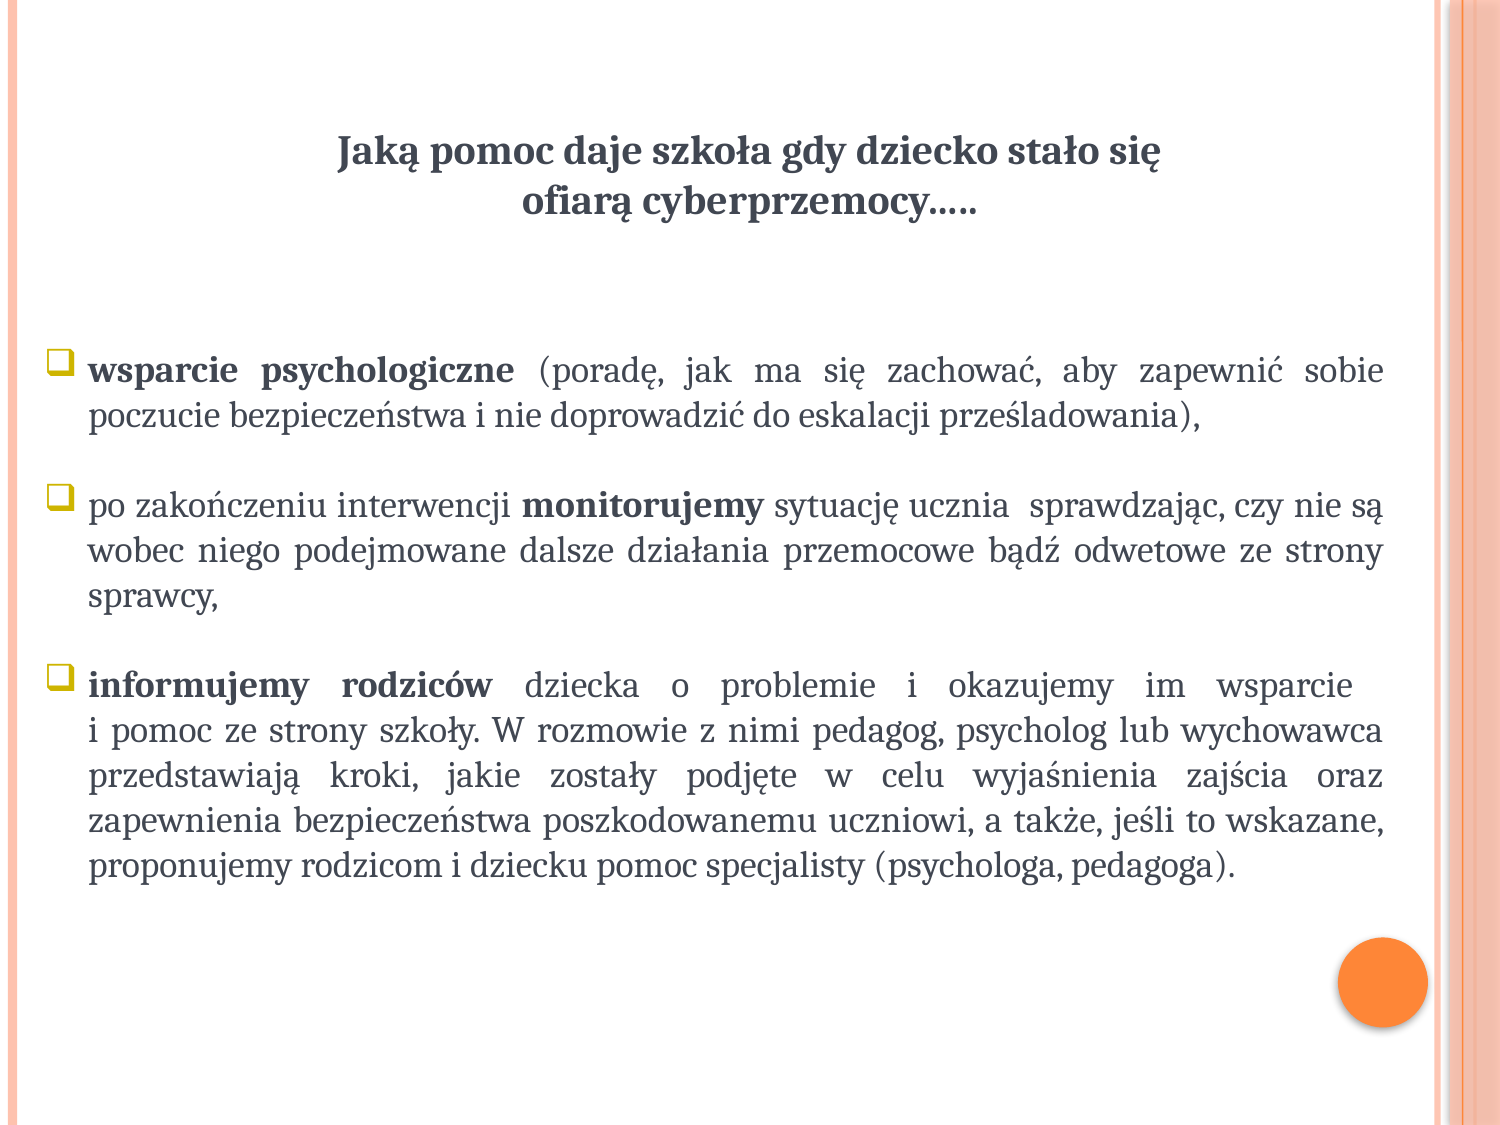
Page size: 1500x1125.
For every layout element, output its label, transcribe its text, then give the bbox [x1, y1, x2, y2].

text_box [51, 218, 1402, 1084]
text_box wsparcie psychologiczne (poradę, jak ma się zachować, aby zapewnić sobie poczucie bezpieczeństwa i nie doprowadzić do eskalacji prześladowania), po zakończeniu interwencji monitorujemy sytuację ucznia sprawdzając, czy nie są wobec niego podejmowane dalsze działania przemocowe bądź odwetowe ze strony sprawcy, informujemy rodziców dziecka o problemie i okazujemy im wsparcie i pomoc ze strony szkoły. W rozmowie z nimi pedagog, psycholog lub wychowawca przedstawiają kroki, jakie zostały podjęte w celu wyjaśnienia zajścia oraz zapewnienia bezpieczeństwa poszkodowanemu uczniowi, a także, jeśli to wskazane, proponujemy rodzicom i dziecku pomoc specjalisty (psychologa, pedagoga). [29, 338, 1400, 1125]
text_box Jaką pomoc daje szkoła gdy dziecko stało się ofiarą cyberprzemocy….. [264, 88, 1236, 257]
